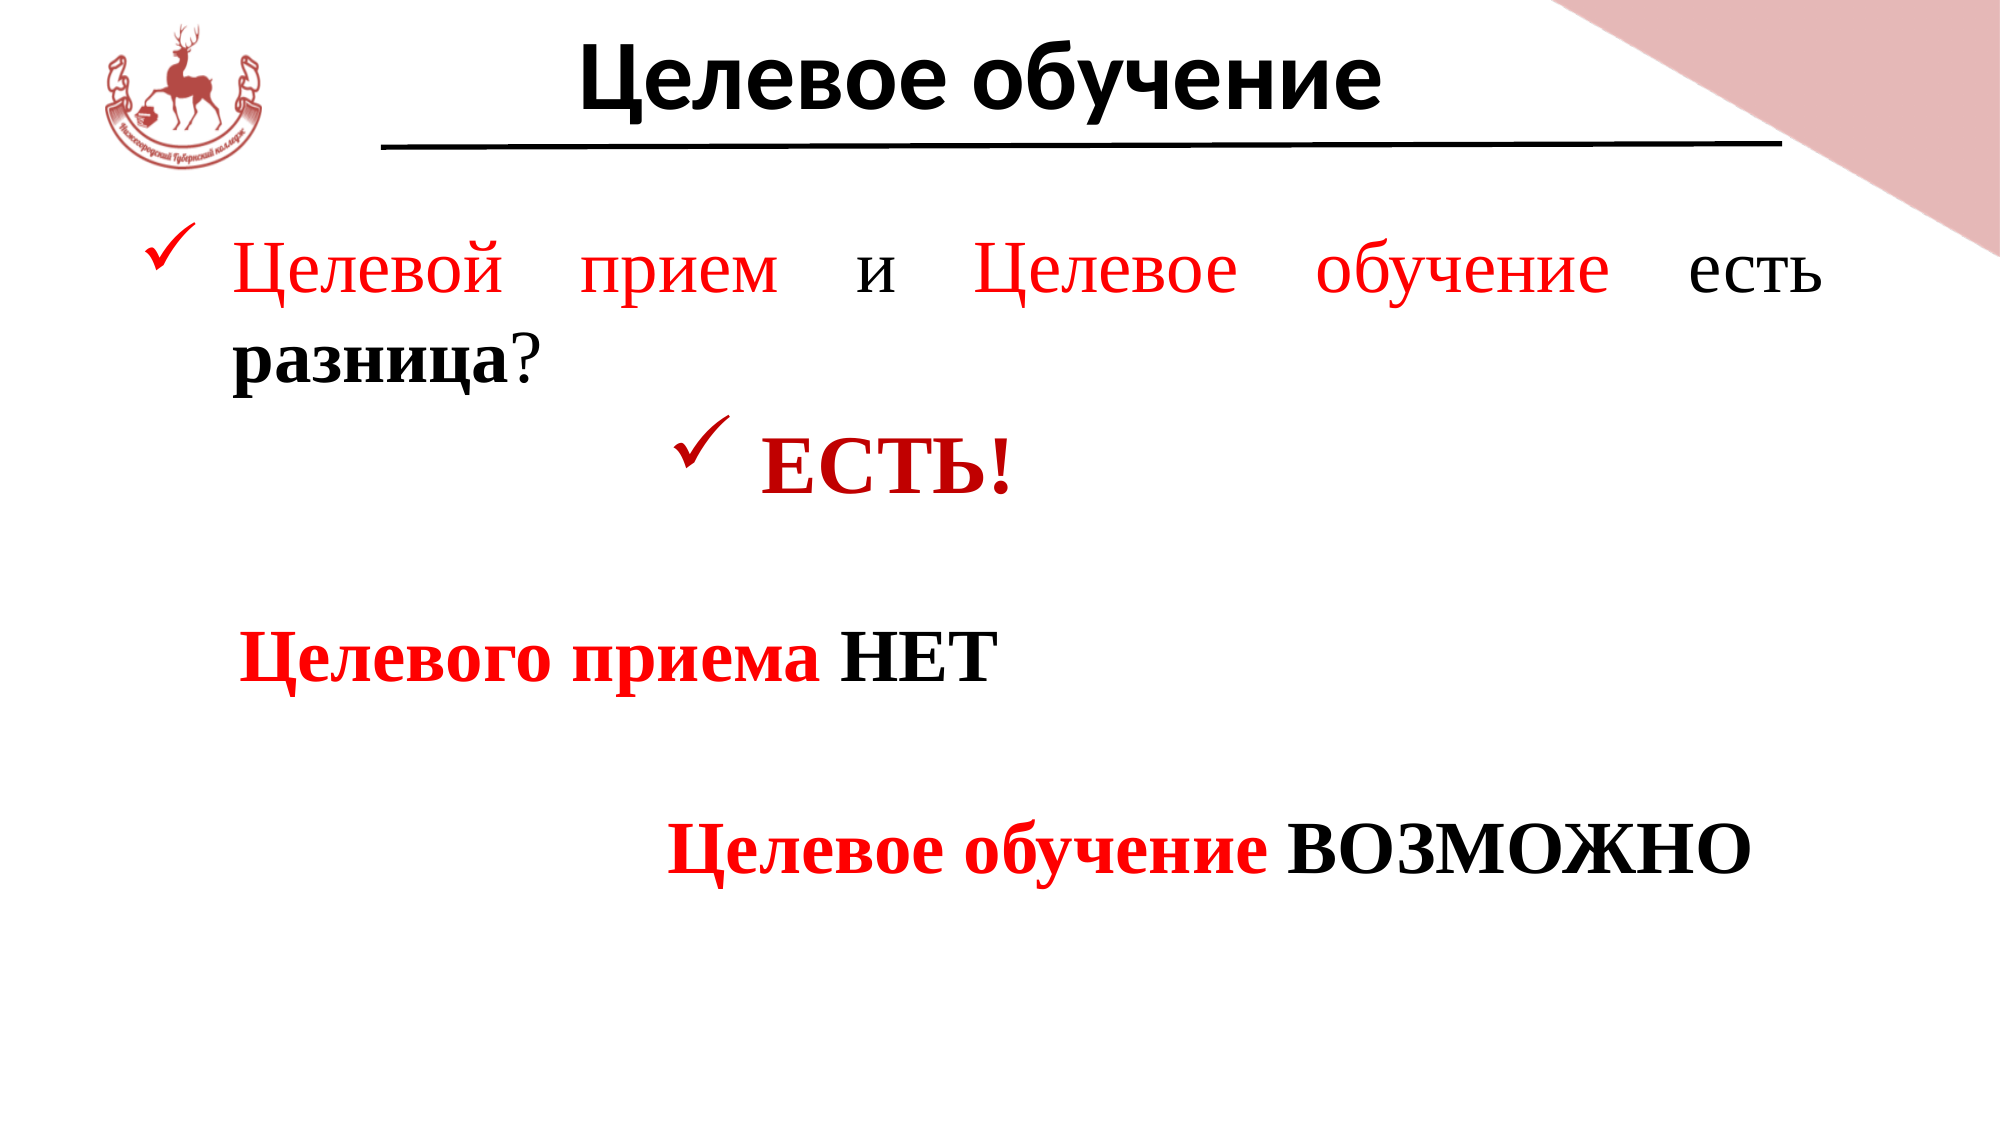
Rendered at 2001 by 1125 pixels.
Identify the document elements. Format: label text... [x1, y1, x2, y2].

picture [1548, 0, 1999, 354]
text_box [380, 143, 1644, 148]
text_box ЕСТЬ! [653, 402, 1032, 518]
text_box Целевое обучение [355, 2, 1547, 137]
picture [102, 13, 272, 179]
text_box Целевое обучение ВОЗМОЖНО [653, 791, 1889, 897]
text_box Целевого приема НЕТ [224, 599, 1548, 705]
text_box Целевой прием и Целевое обучение есть разница? [124, 210, 1839, 406]
